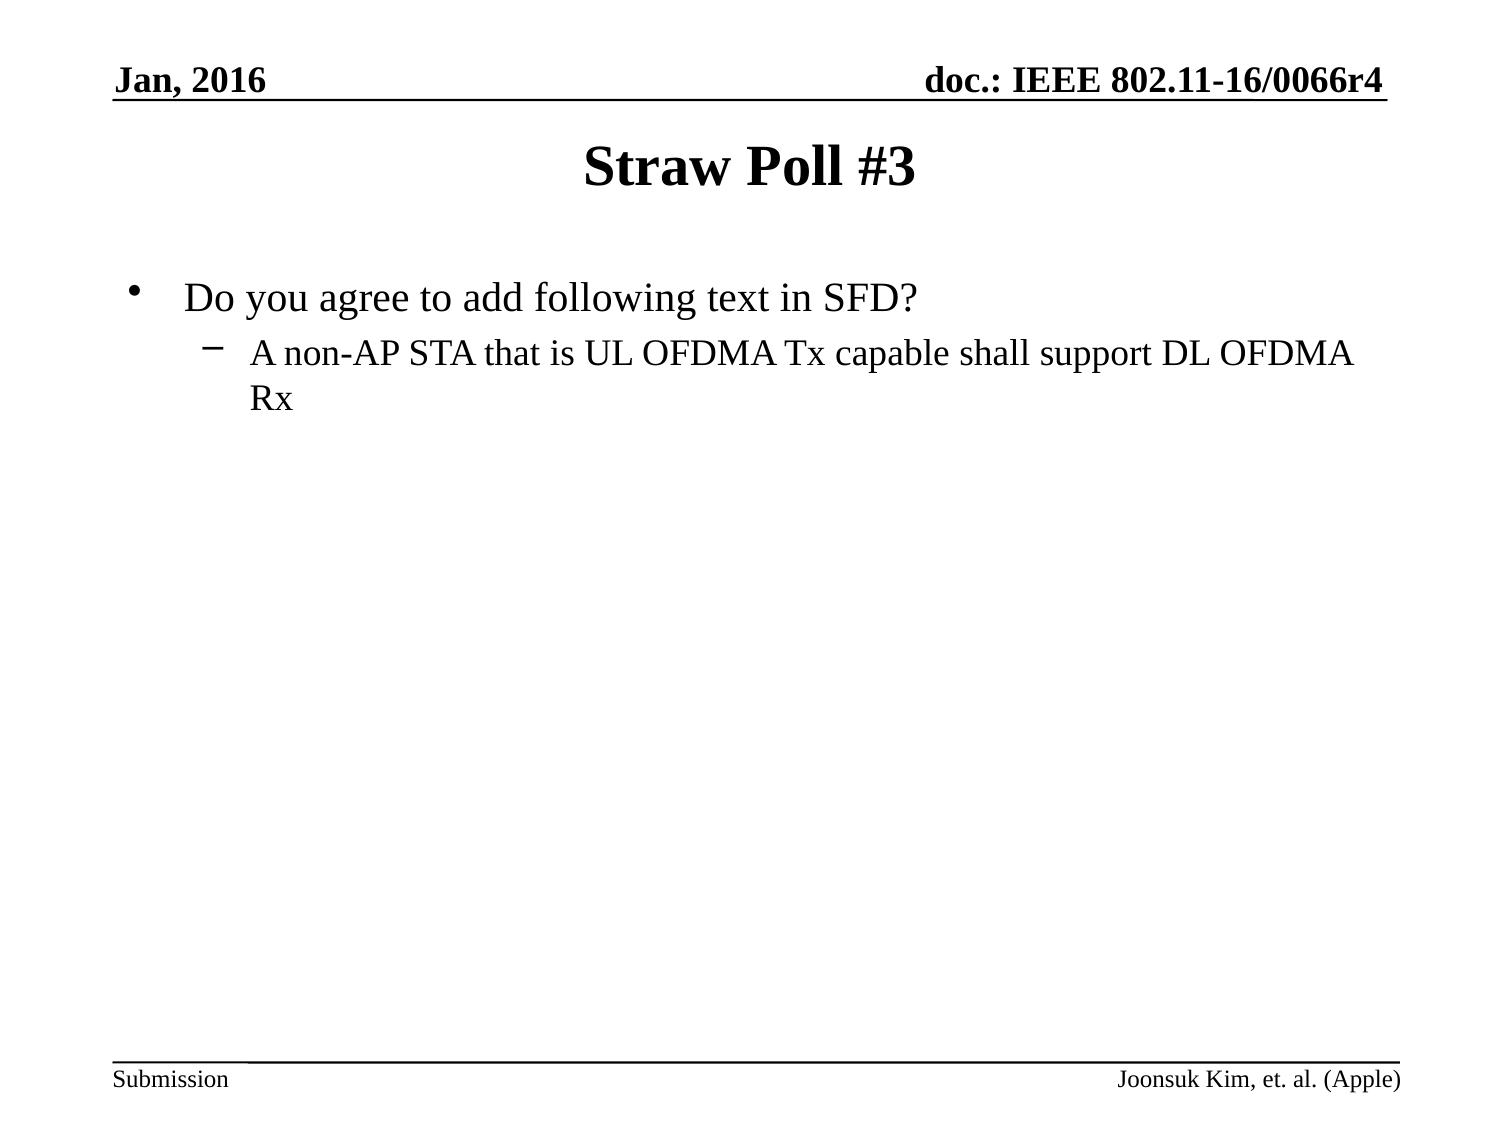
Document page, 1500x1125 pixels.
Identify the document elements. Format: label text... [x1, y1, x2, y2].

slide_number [114, 54, 281, 101]
title Straw Poll #3 [112, 112, 1388, 213]
footer Joonsuk Kim, et. al. (Apple) [1057, 1061, 1402, 1093]
list Do you agree to add following text in SFD? A non-AP STA that is UL OFDMA Tx capable shall support DL OFDMA Rx [112, 262, 1388, 1001]
